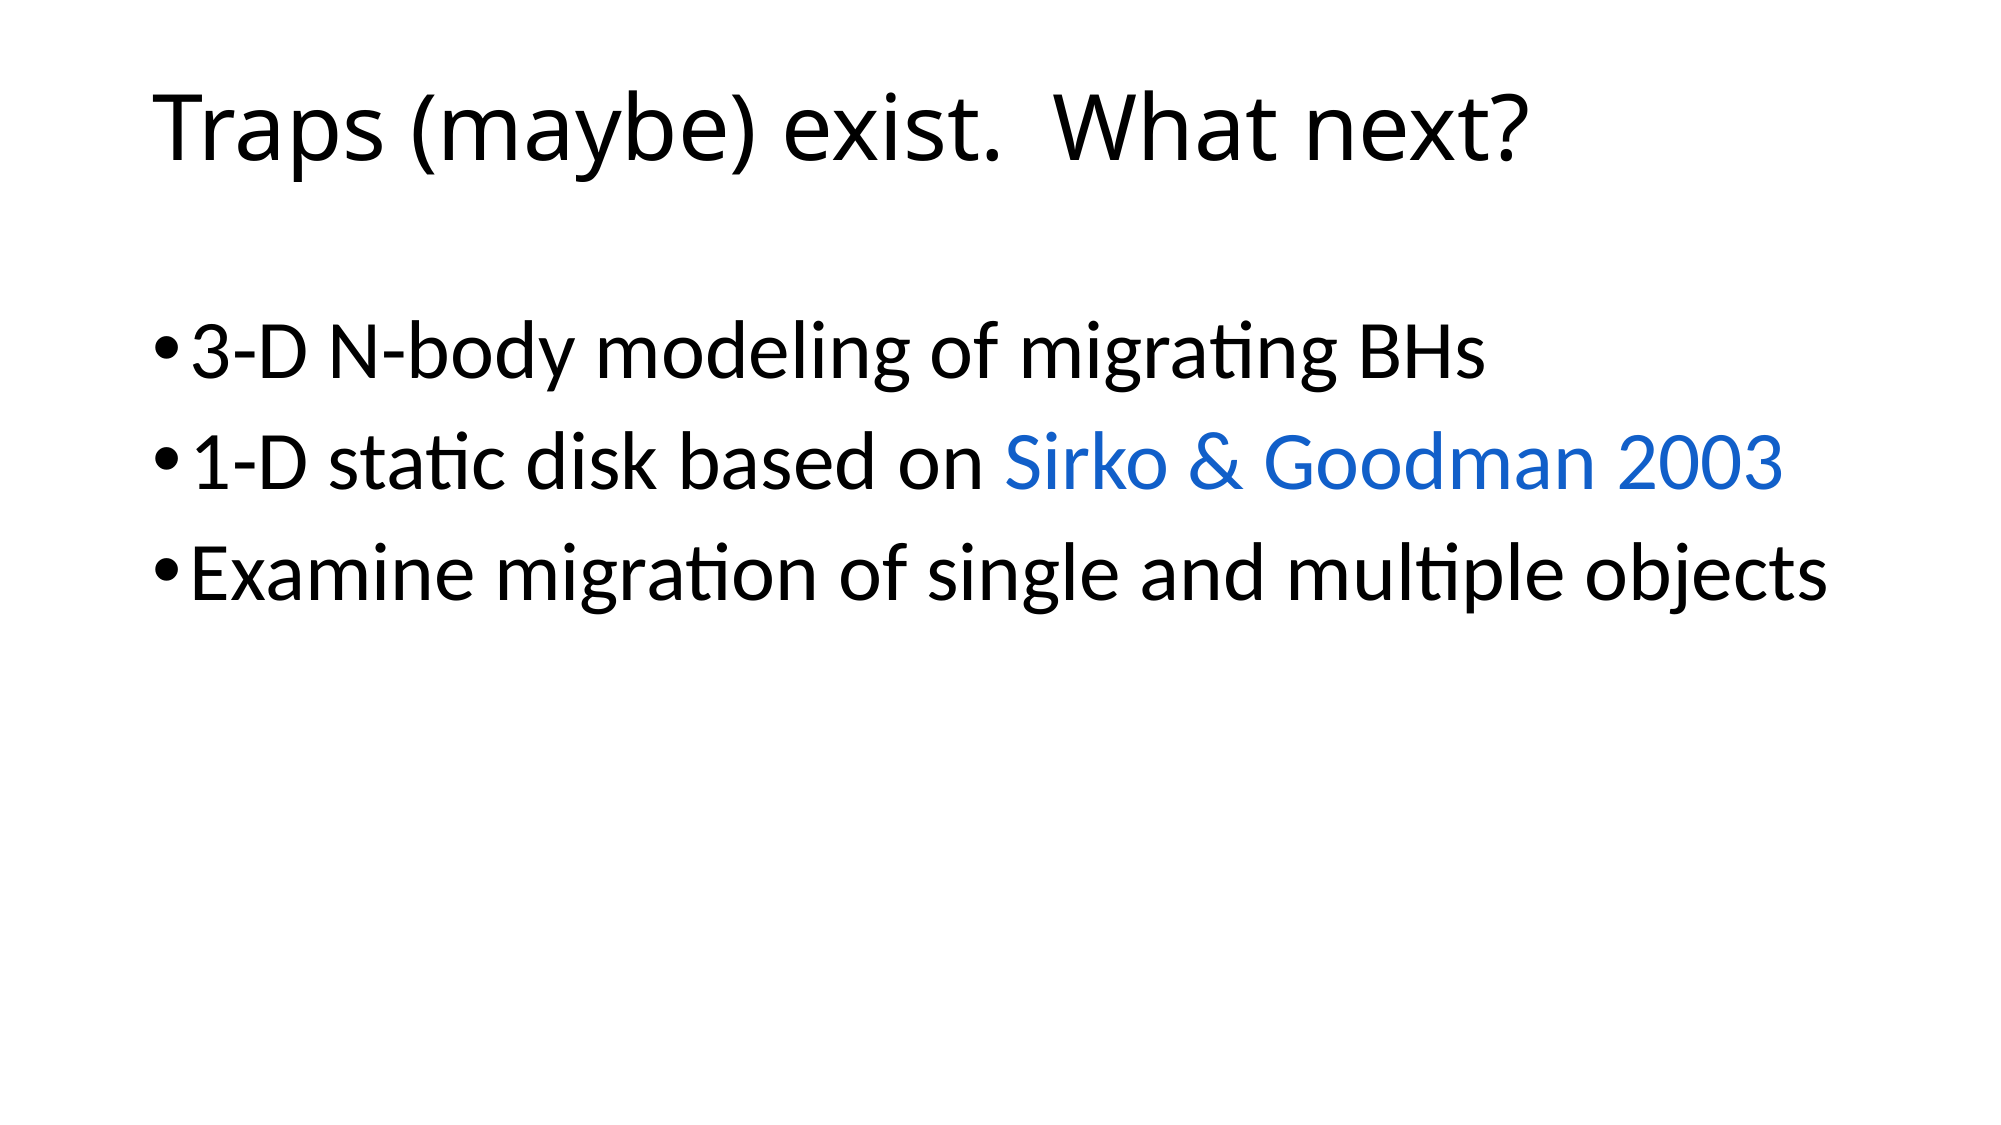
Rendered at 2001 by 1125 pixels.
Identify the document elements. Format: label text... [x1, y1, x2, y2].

title Traps (maybe) exist. What next? [137, 21, 1863, 240]
list 3-D N-body modeling of migrating BHs 1-D static disk based on Sirko & Goodman 2003 Examine migration of single and multiple objects [137, 299, 1863, 1014]
